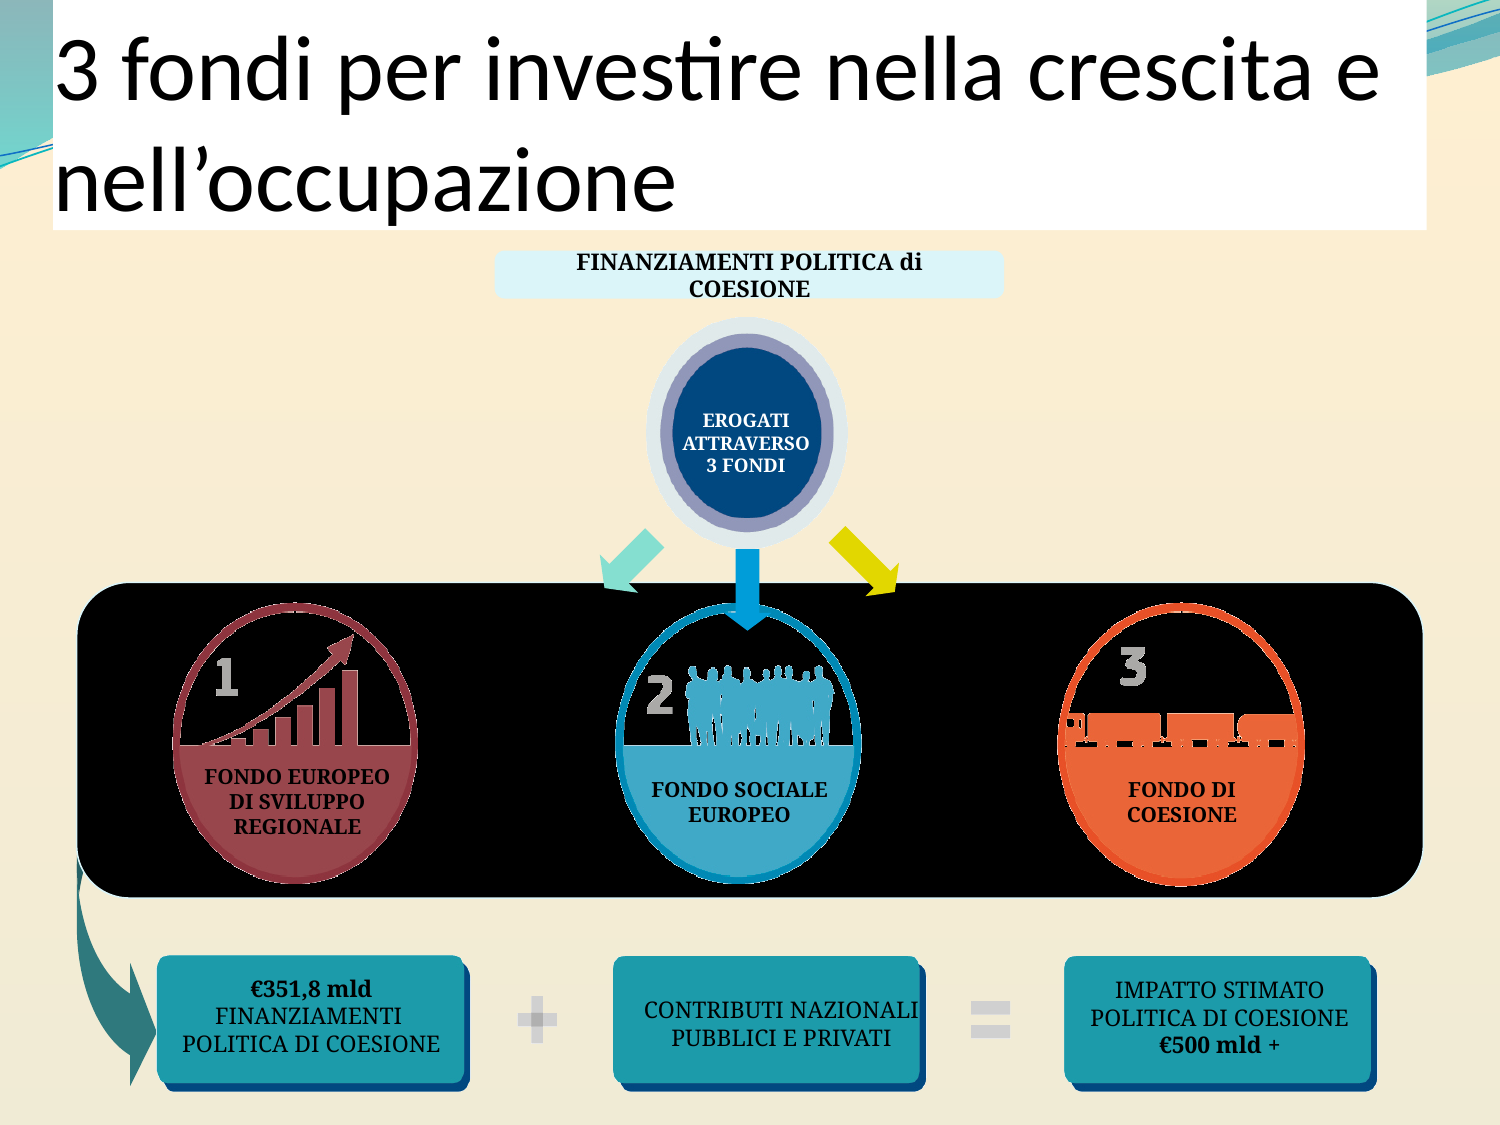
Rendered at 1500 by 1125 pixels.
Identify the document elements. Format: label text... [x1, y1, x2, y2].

title 3 fondi per investire nella crescita e nell’occupazione [53, 0, 1427, 231]
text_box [76, 913, 1424, 1095]
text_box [76, 243, 1424, 903]
